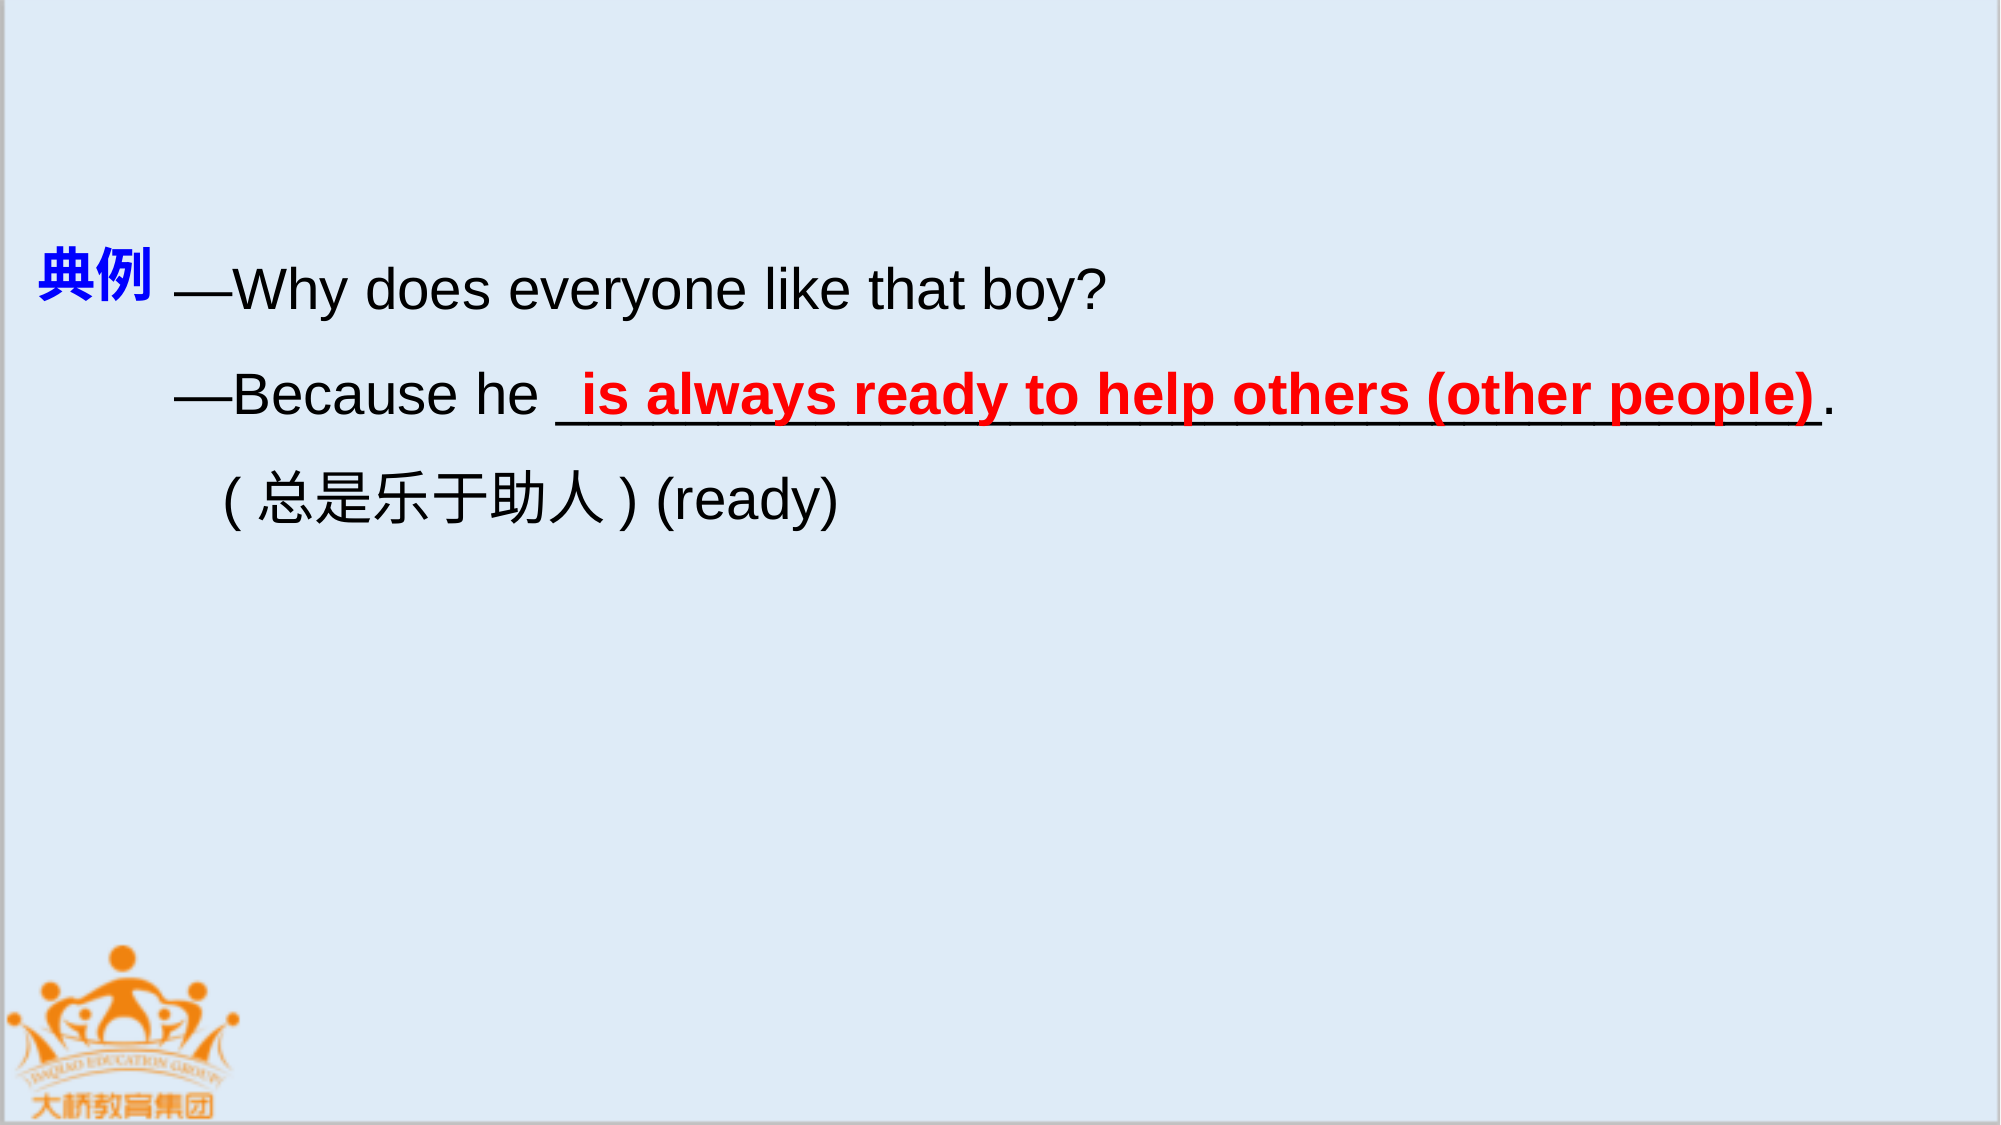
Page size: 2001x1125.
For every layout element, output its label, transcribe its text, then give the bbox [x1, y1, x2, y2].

picture [0, 0, 2001, 1125]
text_box 典例 [22, 230, 159, 315]
text_box —Why does everyone like that boy? —Because he _______________________________________. (总是乐于助人) (ready) [159, 208, 1938, 539]
text_box is always ready to help others (other people) [209, 314, 1960, 434]
